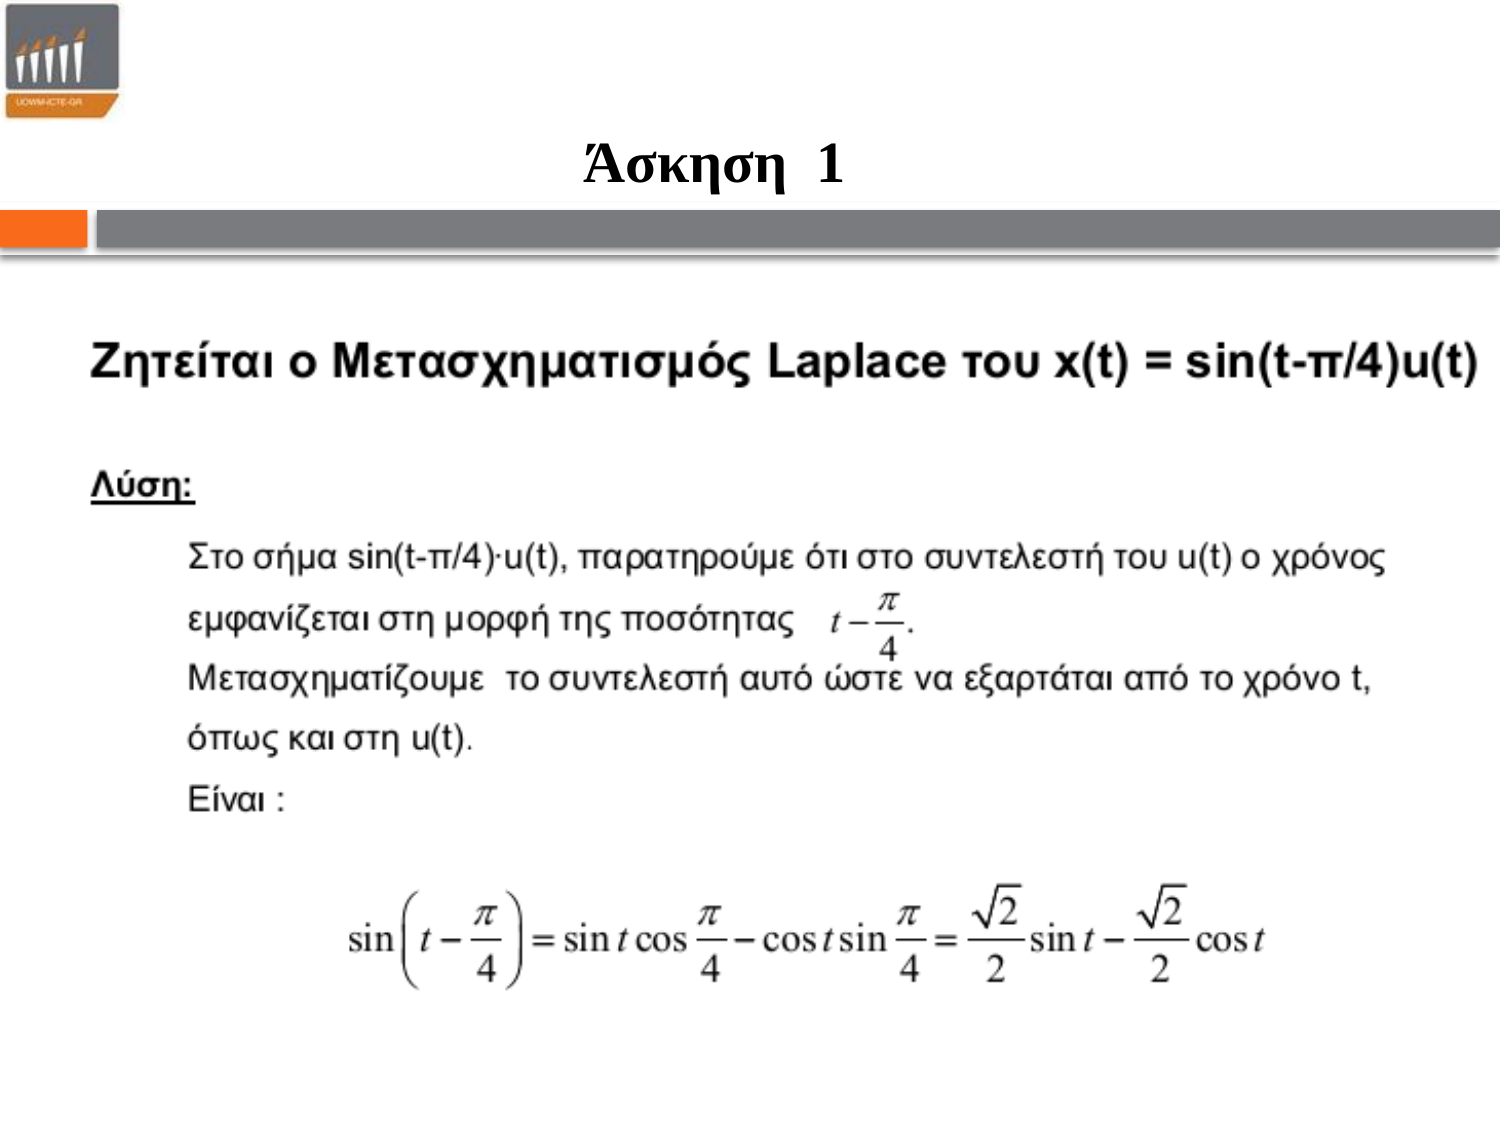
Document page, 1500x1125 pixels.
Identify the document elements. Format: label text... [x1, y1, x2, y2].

text_box Άσκηση 1 [537, 129, 893, 201]
picture [0, 0, 125, 124]
picture [79, 314, 1500, 1040]
